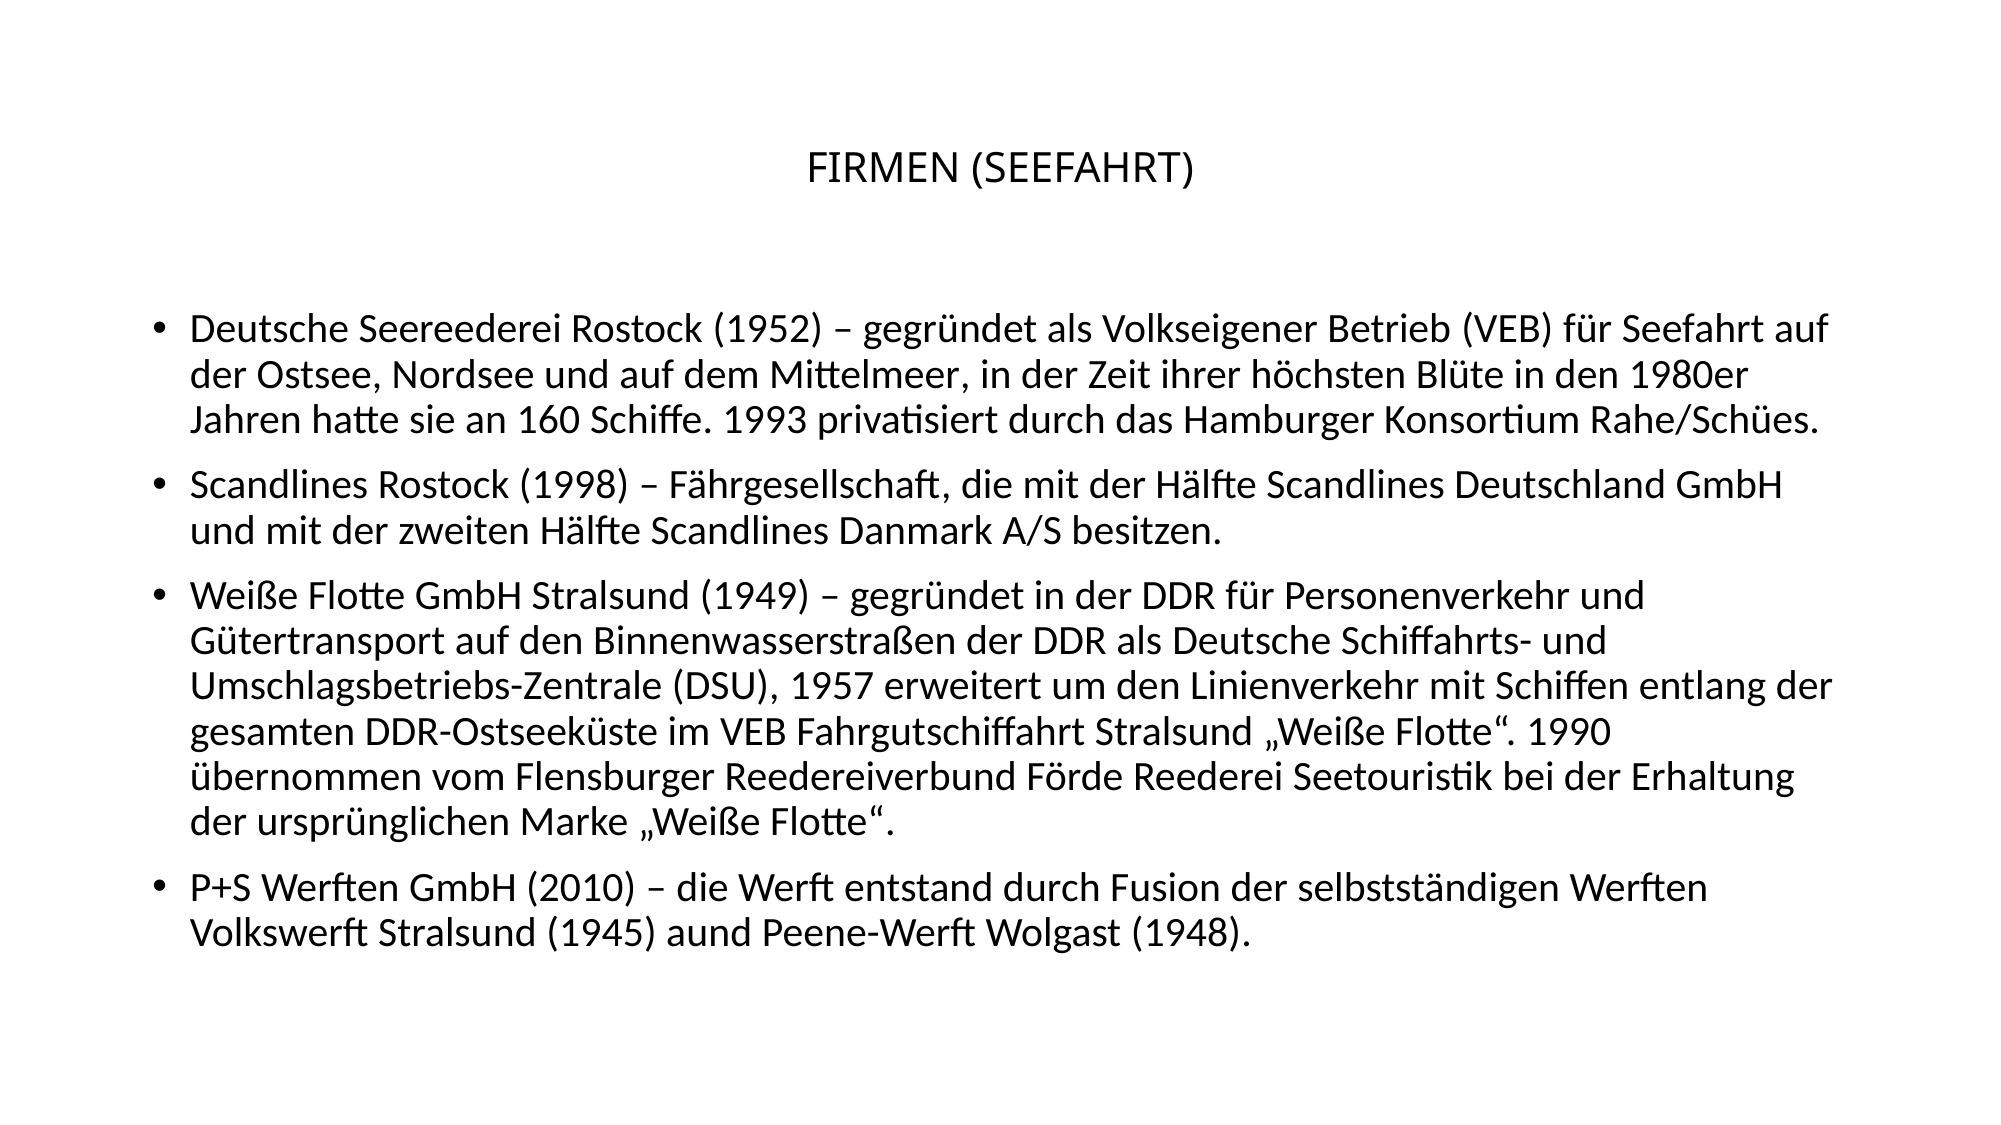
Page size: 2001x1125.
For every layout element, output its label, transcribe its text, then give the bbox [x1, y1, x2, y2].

list Deutsche Seereederei Rostock (1952) – gegründet als Volkseigener Betrieb (VEB) für Seefahrt auf der Ostsee, Nordsee und auf dem Mittelmeer, in der Zeit ihrer höchsten Blüte in den 1980er Jahren hatte sie an 160 Schiffe. 1993 privatisiert durch das Hamburger Konsortium Rahe/Schües. Scandlines Rostock (1998) – Fährgesellschaft, die mit der Hälfte Scandlines Deutschland GmbH und mit der zweiten Hälfte Scandlines Danmark A/S besitzen. Weiße Flotte GmbH Stralsund (1949) – gegründet in der DDR für Personenverkehr und Gütertransport auf den Binnenwasserstraßen der DDR als Deutsche Schiffahrts- und Umschlagsbetriebs-Zentrale (DSU), 1957 erweitert um den Linienverkehr mit Schiffen entlang der gesamten DDR-Ostseeküste im VEB Fahrgutschiffahrt Stralsund „Weiße Flotte“. 1990 übernommen vom Flensburger Reedereiverbund Förde Reederei Seetouristik bei der Erhaltung der ursprünglichen Marke „Weiße Flotte“. P+S Werften GmbH (2010) – die Werft entstand durch Fusion der selbstständigen Werften Volkswerft Stralsund (1945) aund Peene-Werft Wolgast (1948). [137, 299, 1863, 1014]
title FIRMEN (SEEFAHRT) [137, 59, 1863, 278]
